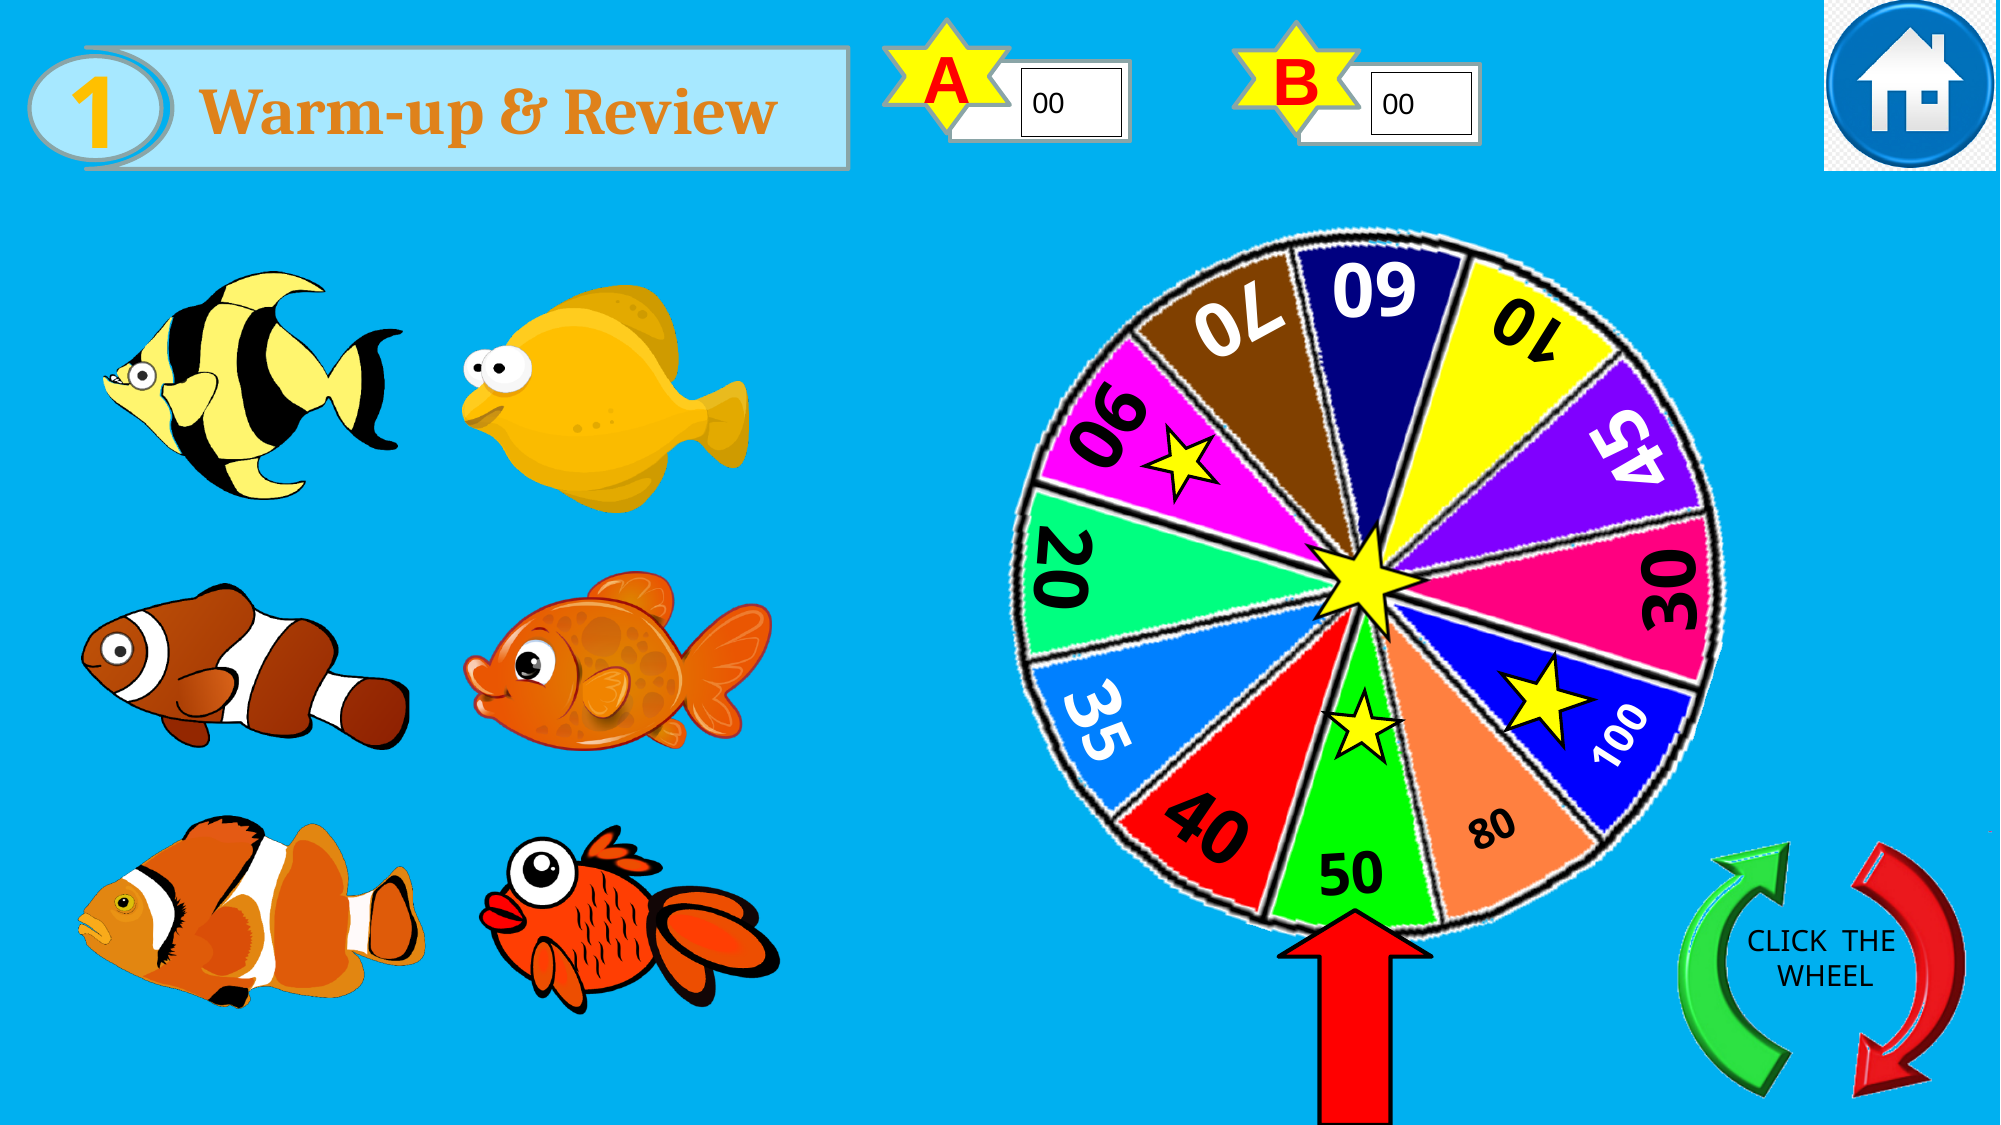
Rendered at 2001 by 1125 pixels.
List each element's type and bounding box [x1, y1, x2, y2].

picture [82, 584, 408, 749]
picture [104, 272, 400, 499]
picture [1825, 0, 1995, 170]
text_box [1233, 21, 1480, 145]
text_box [1276, 951, 1434, 1125]
picture [464, 572, 771, 750]
picture [480, 827, 779, 1013]
text_box [1004, 224, 1724, 943]
text_box [29, 47, 849, 170]
text_box [1658, 831, 1992, 1109]
picture [1303, 516, 1432, 644]
picture [463, 286, 748, 512]
picture [79, 817, 424, 1008]
text_box [883, 19, 1131, 142]
